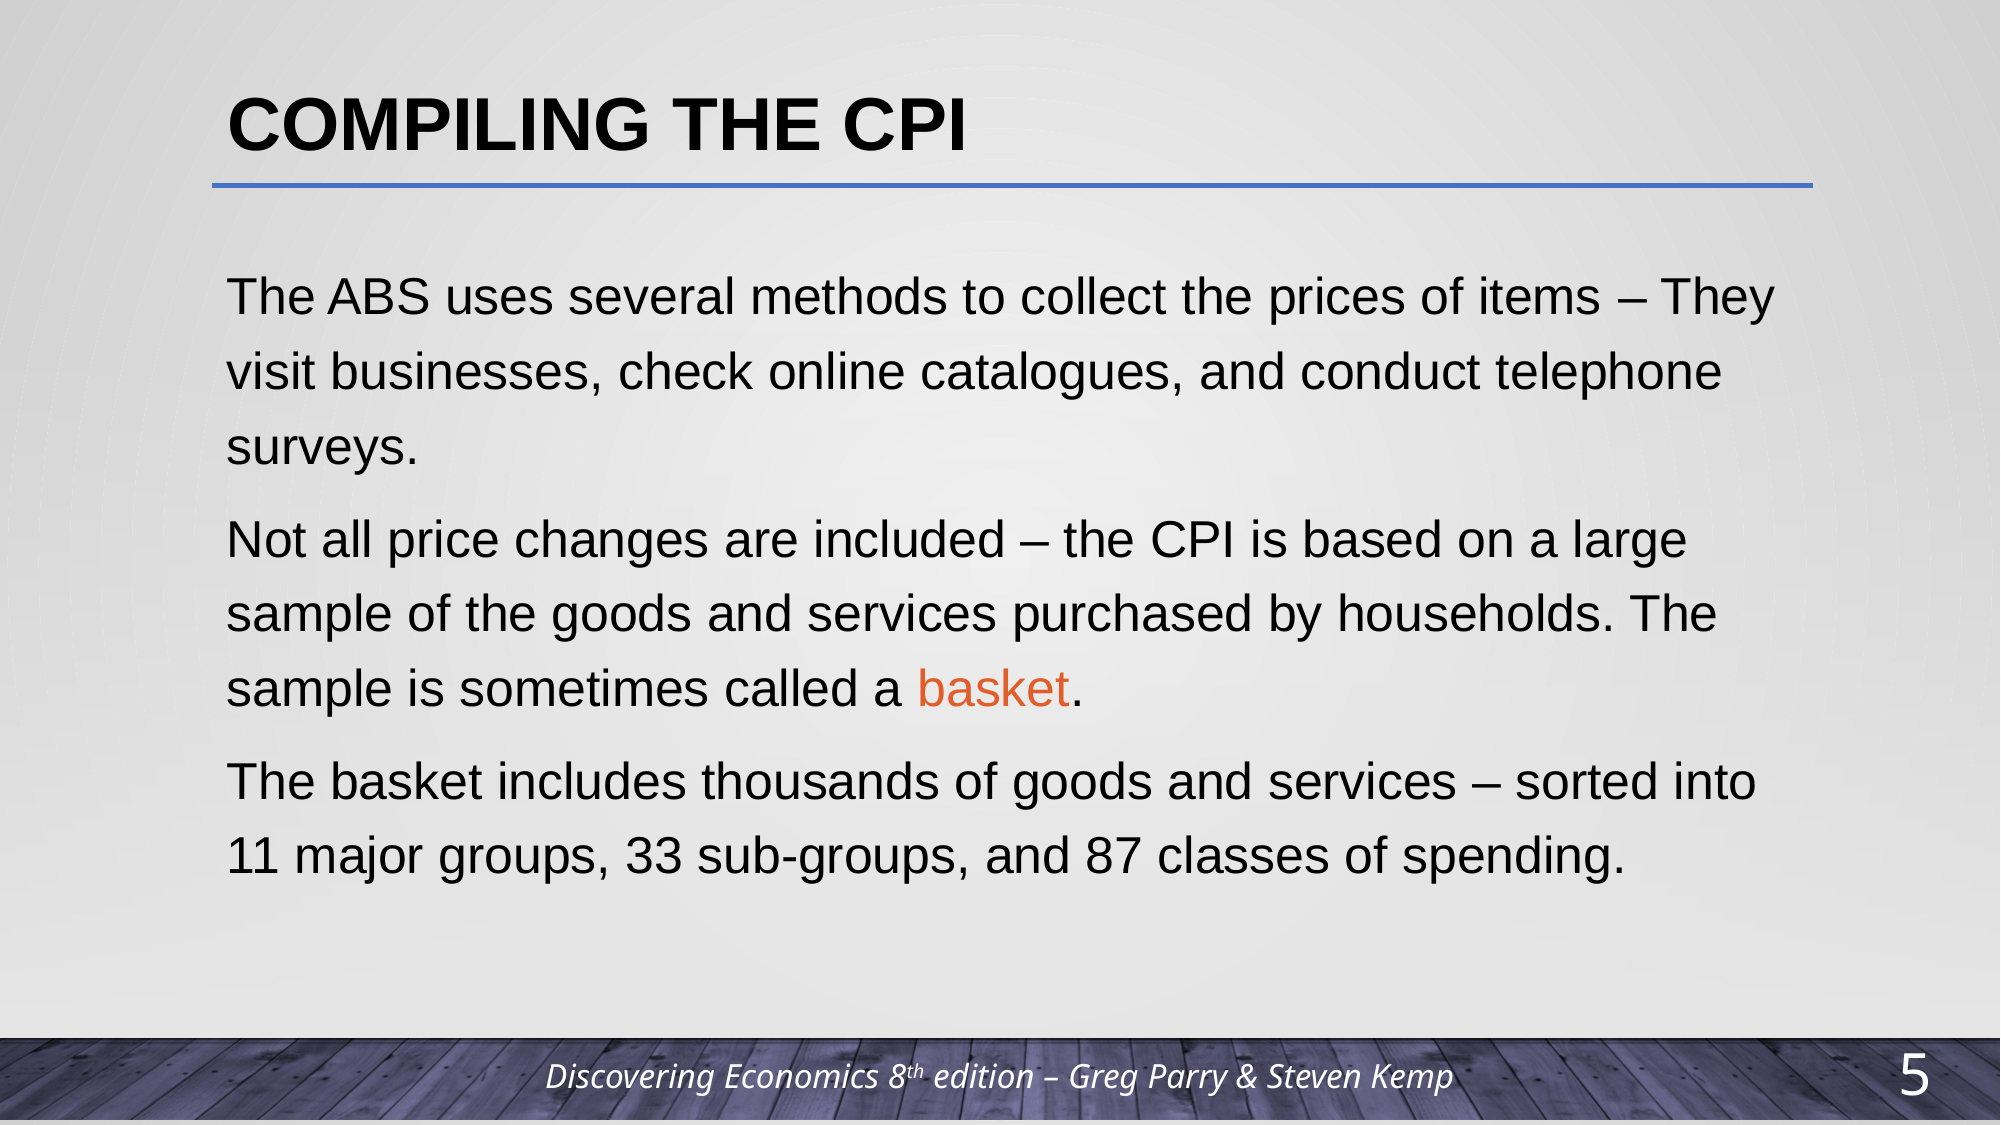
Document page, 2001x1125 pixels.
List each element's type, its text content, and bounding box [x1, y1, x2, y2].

list The ABS uses several methods to collect the prices of items – They visit businesses, check online catalogues, and conduct telephone surveys. Not all price changes are included – the CPI is based on a large sample of the goods and services purchased by households. The sample is sometimes called a basket. The basket includes thousands of goods and services – sorted into 11 major groups, 33 sub-groups, and 87 classes of spending. [211, 243, 1814, 897]
slide_number 4 [1813, 1029, 1947, 1113]
title Compiling the CPI [212, 78, 1788, 183]
